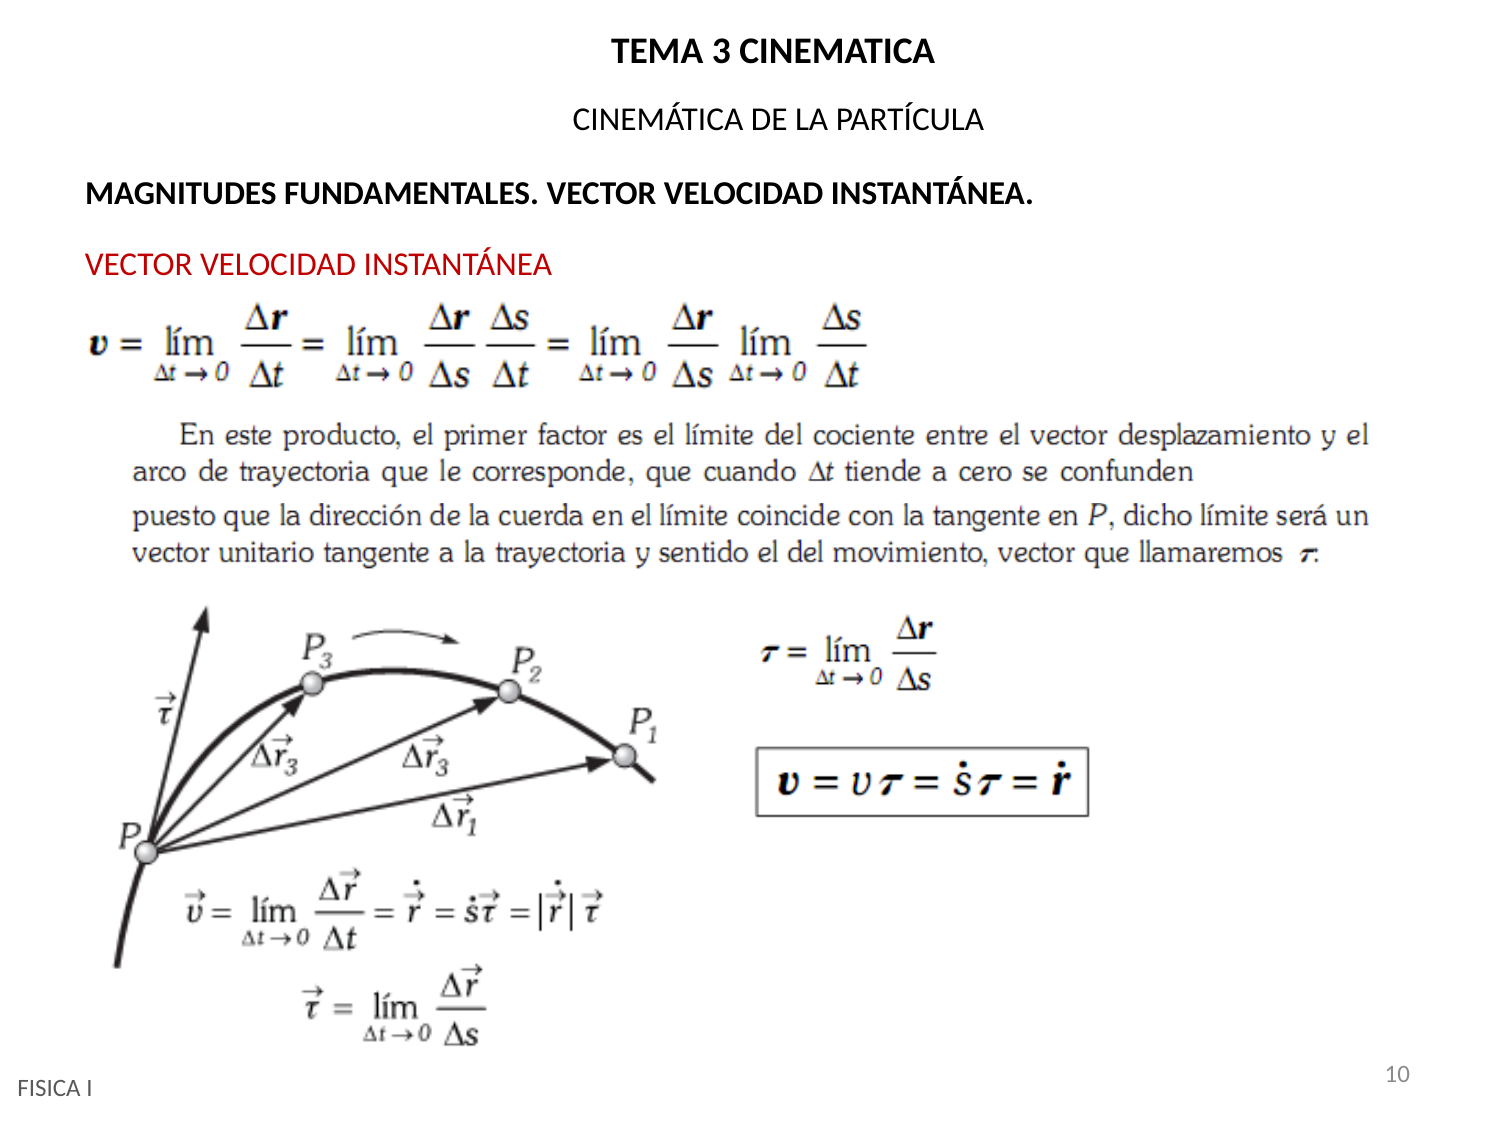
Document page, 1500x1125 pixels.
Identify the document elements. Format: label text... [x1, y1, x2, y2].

picture [81, 585, 684, 1055]
text_box MAGNITUDES FUNDAMENTALES. VECTOR VELOCIDAD INSTANTÁNEA. [70, 163, 1196, 223]
subtitle CINEMÁTICA DE LA PARTÍCULA [253, 90, 1304, 149]
slide_number 10 [1074, 1042, 1425, 1103]
text_box VECTOR VELOCIDAD INSTANTÁNEA [70, 234, 598, 280]
picture [749, 609, 962, 701]
picture [70, 280, 883, 411]
picture [124, 503, 1376, 575]
picture [749, 738, 1095, 821]
title TEMA 3 CINEMATICA [135, 7, 1411, 90]
footer FISICA I [0, 1058, 111, 1115]
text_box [122, 409, 1378, 493]
